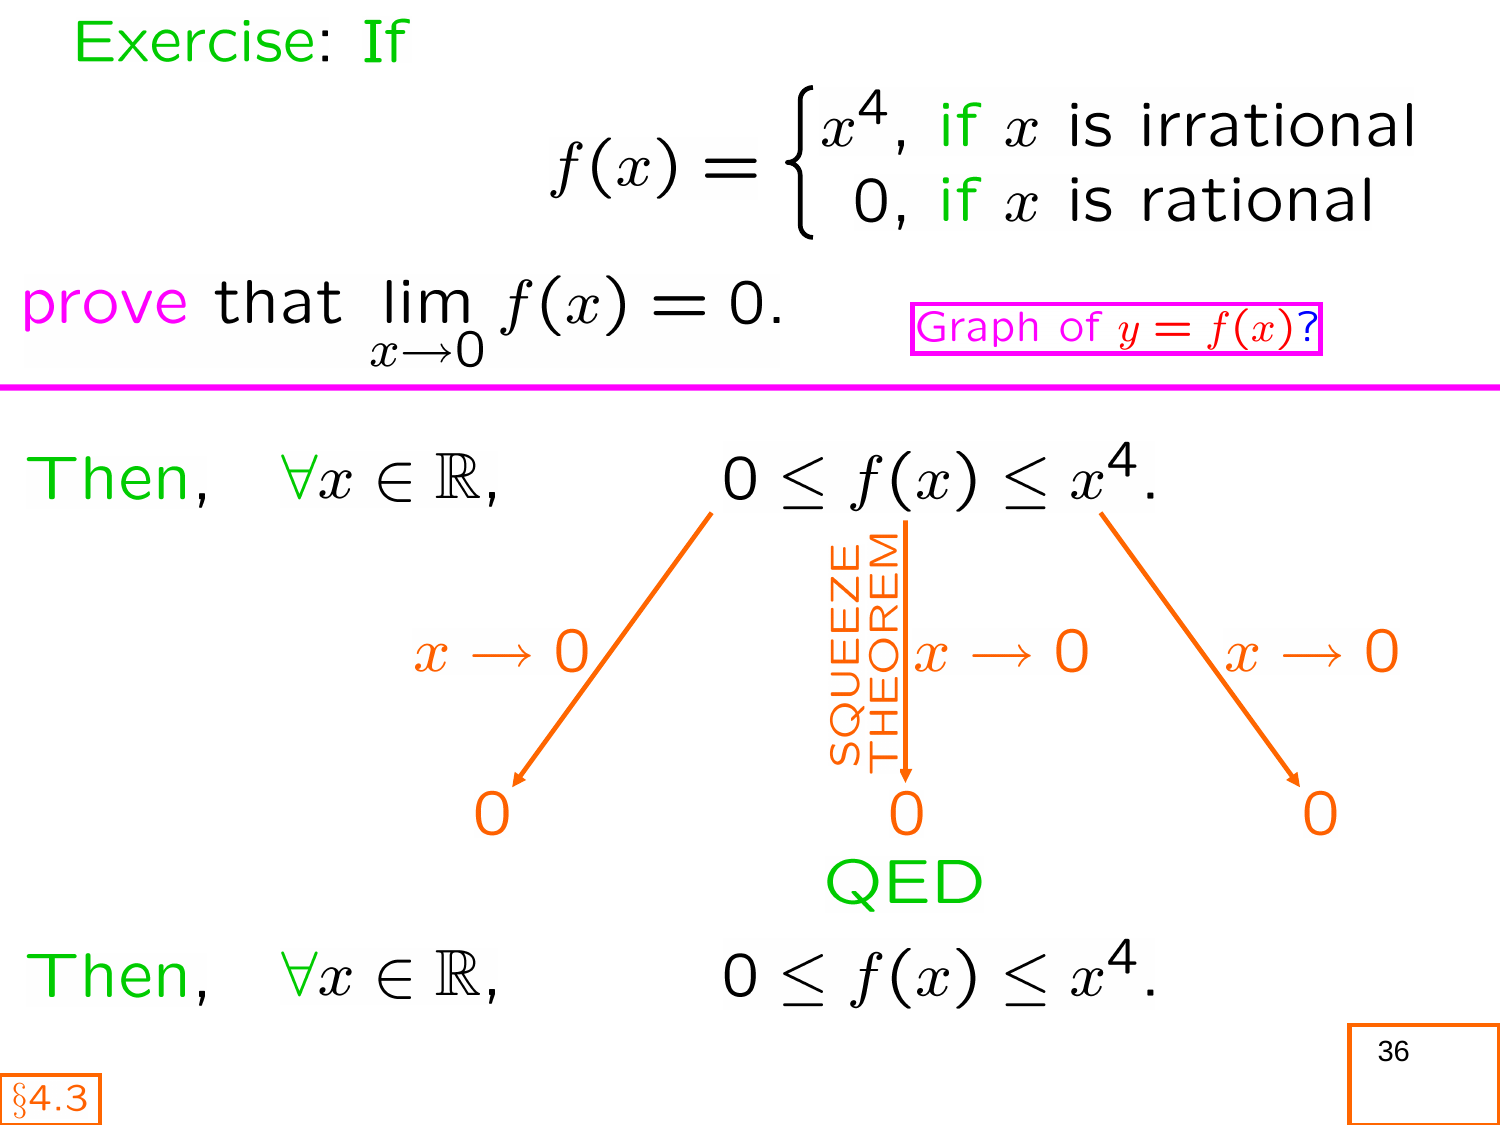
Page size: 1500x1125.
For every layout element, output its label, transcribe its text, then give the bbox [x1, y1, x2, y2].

picture [824, 856, 984, 913]
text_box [26, 441, 1155, 513]
text_box [1349, 1025, 1500, 1125]
picture [829, 545, 865, 617]
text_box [912, 303, 1321, 354]
text_box [0, 1074, 100, 1125]
text_box [1224, 683, 1300, 788]
picture [1303, 790, 1338, 838]
picture [1222, 627, 1401, 675]
text_box [900, 699, 912, 783]
picture [868, 690, 900, 774]
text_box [26, 938, 1155, 1011]
picture [912, 627, 1090, 675]
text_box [24, 15, 1414, 368]
picture [75, 17, 329, 63]
picture [829, 690, 865, 766]
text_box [743, 617, 985, 690]
picture [12, 1080, 88, 1119]
picture [412, 627, 590, 675]
picture [888, 790, 924, 838]
slide_number 36 [1074, 1024, 1425, 1103]
picture [868, 534, 900, 617]
text_box [512, 681, 590, 788]
picture [474, 790, 510, 838]
